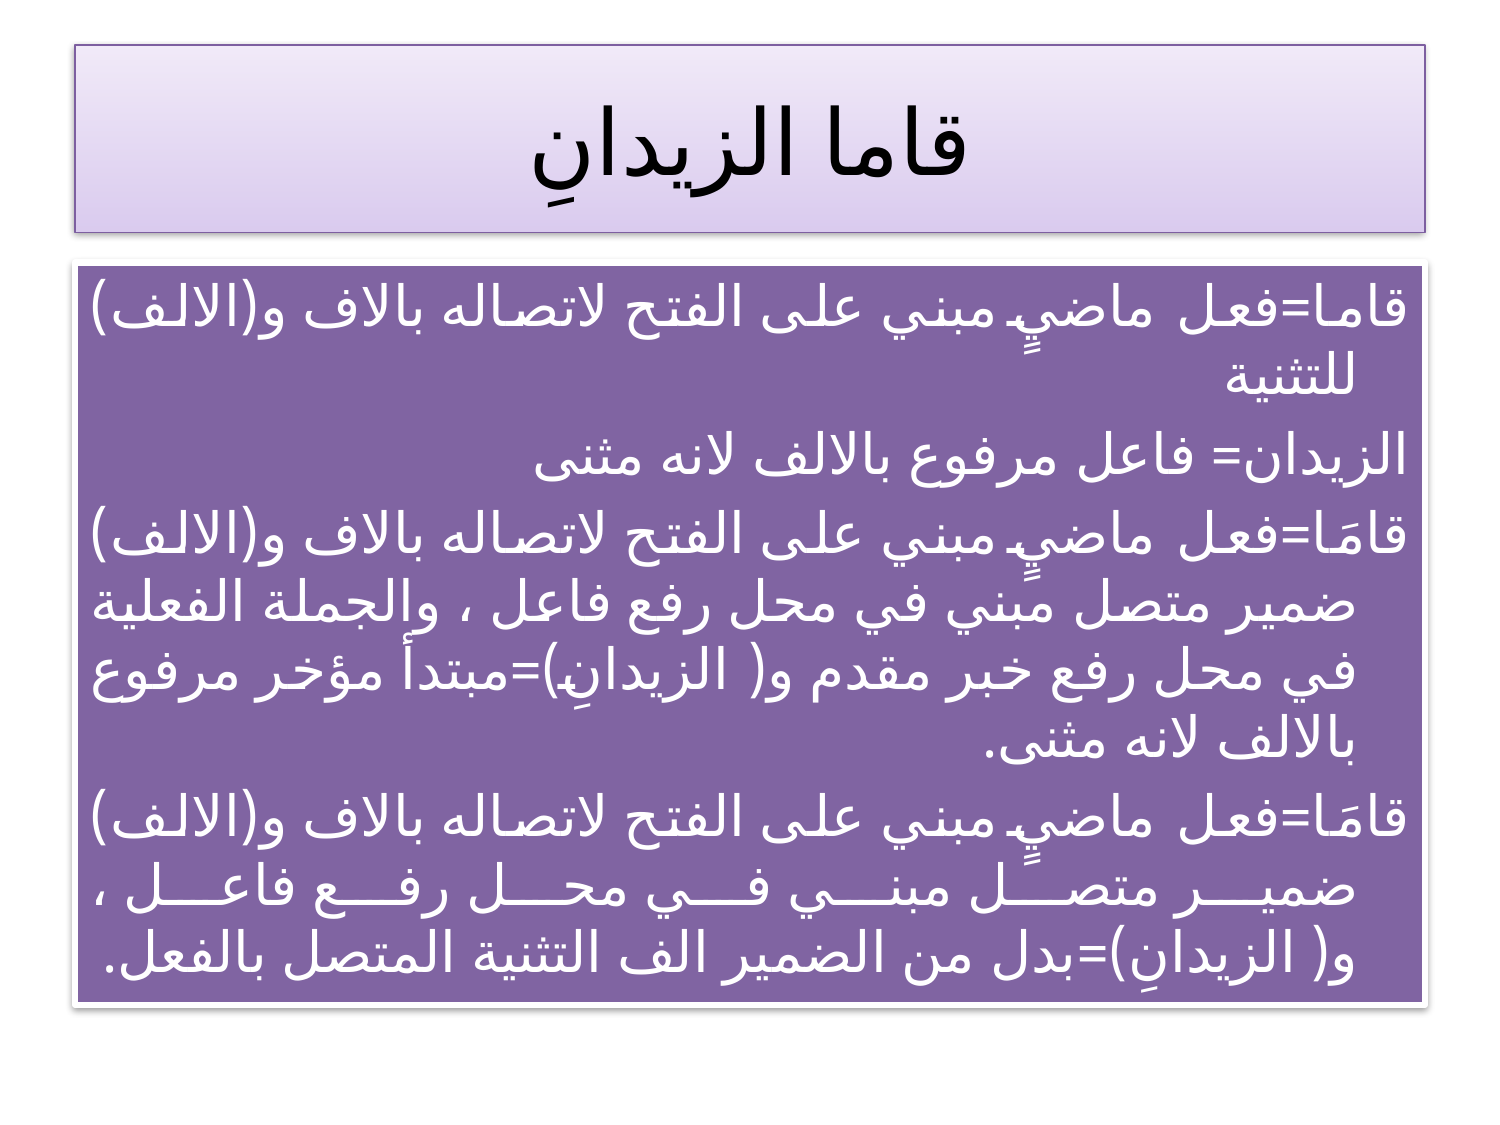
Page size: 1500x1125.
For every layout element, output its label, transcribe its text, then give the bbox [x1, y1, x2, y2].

list قاما=فعل ماضيٍ مبني على الفتح لاتصاله بالاف و(الالف) للتثنية الزيدان= فاعل مرفوع بالالف لانه مثنى قامَا=فعل ماضيٍ مبني على الفتح لاتصاله بالاف و(الالف) ضمير متصل مبني في محل رفع فاعل ، والجملة الفعلية في محل رفع خبر مقدم و( الزيدانِ)=مبتدأ مؤخر مرفوع بالالف لانه مثنى. قامَا=فعل ماضيٍ مبني على الفتح لاتصاله بالاف و(الالف) ضمير متصل مبني في محل رفع فاعل ، و( الزيدانِ)=بدل من الضمير الف التثنية المتصل بالفعل. [72, 259, 1428, 1008]
title قاما الزيدانِ [74, 44, 1426, 233]
